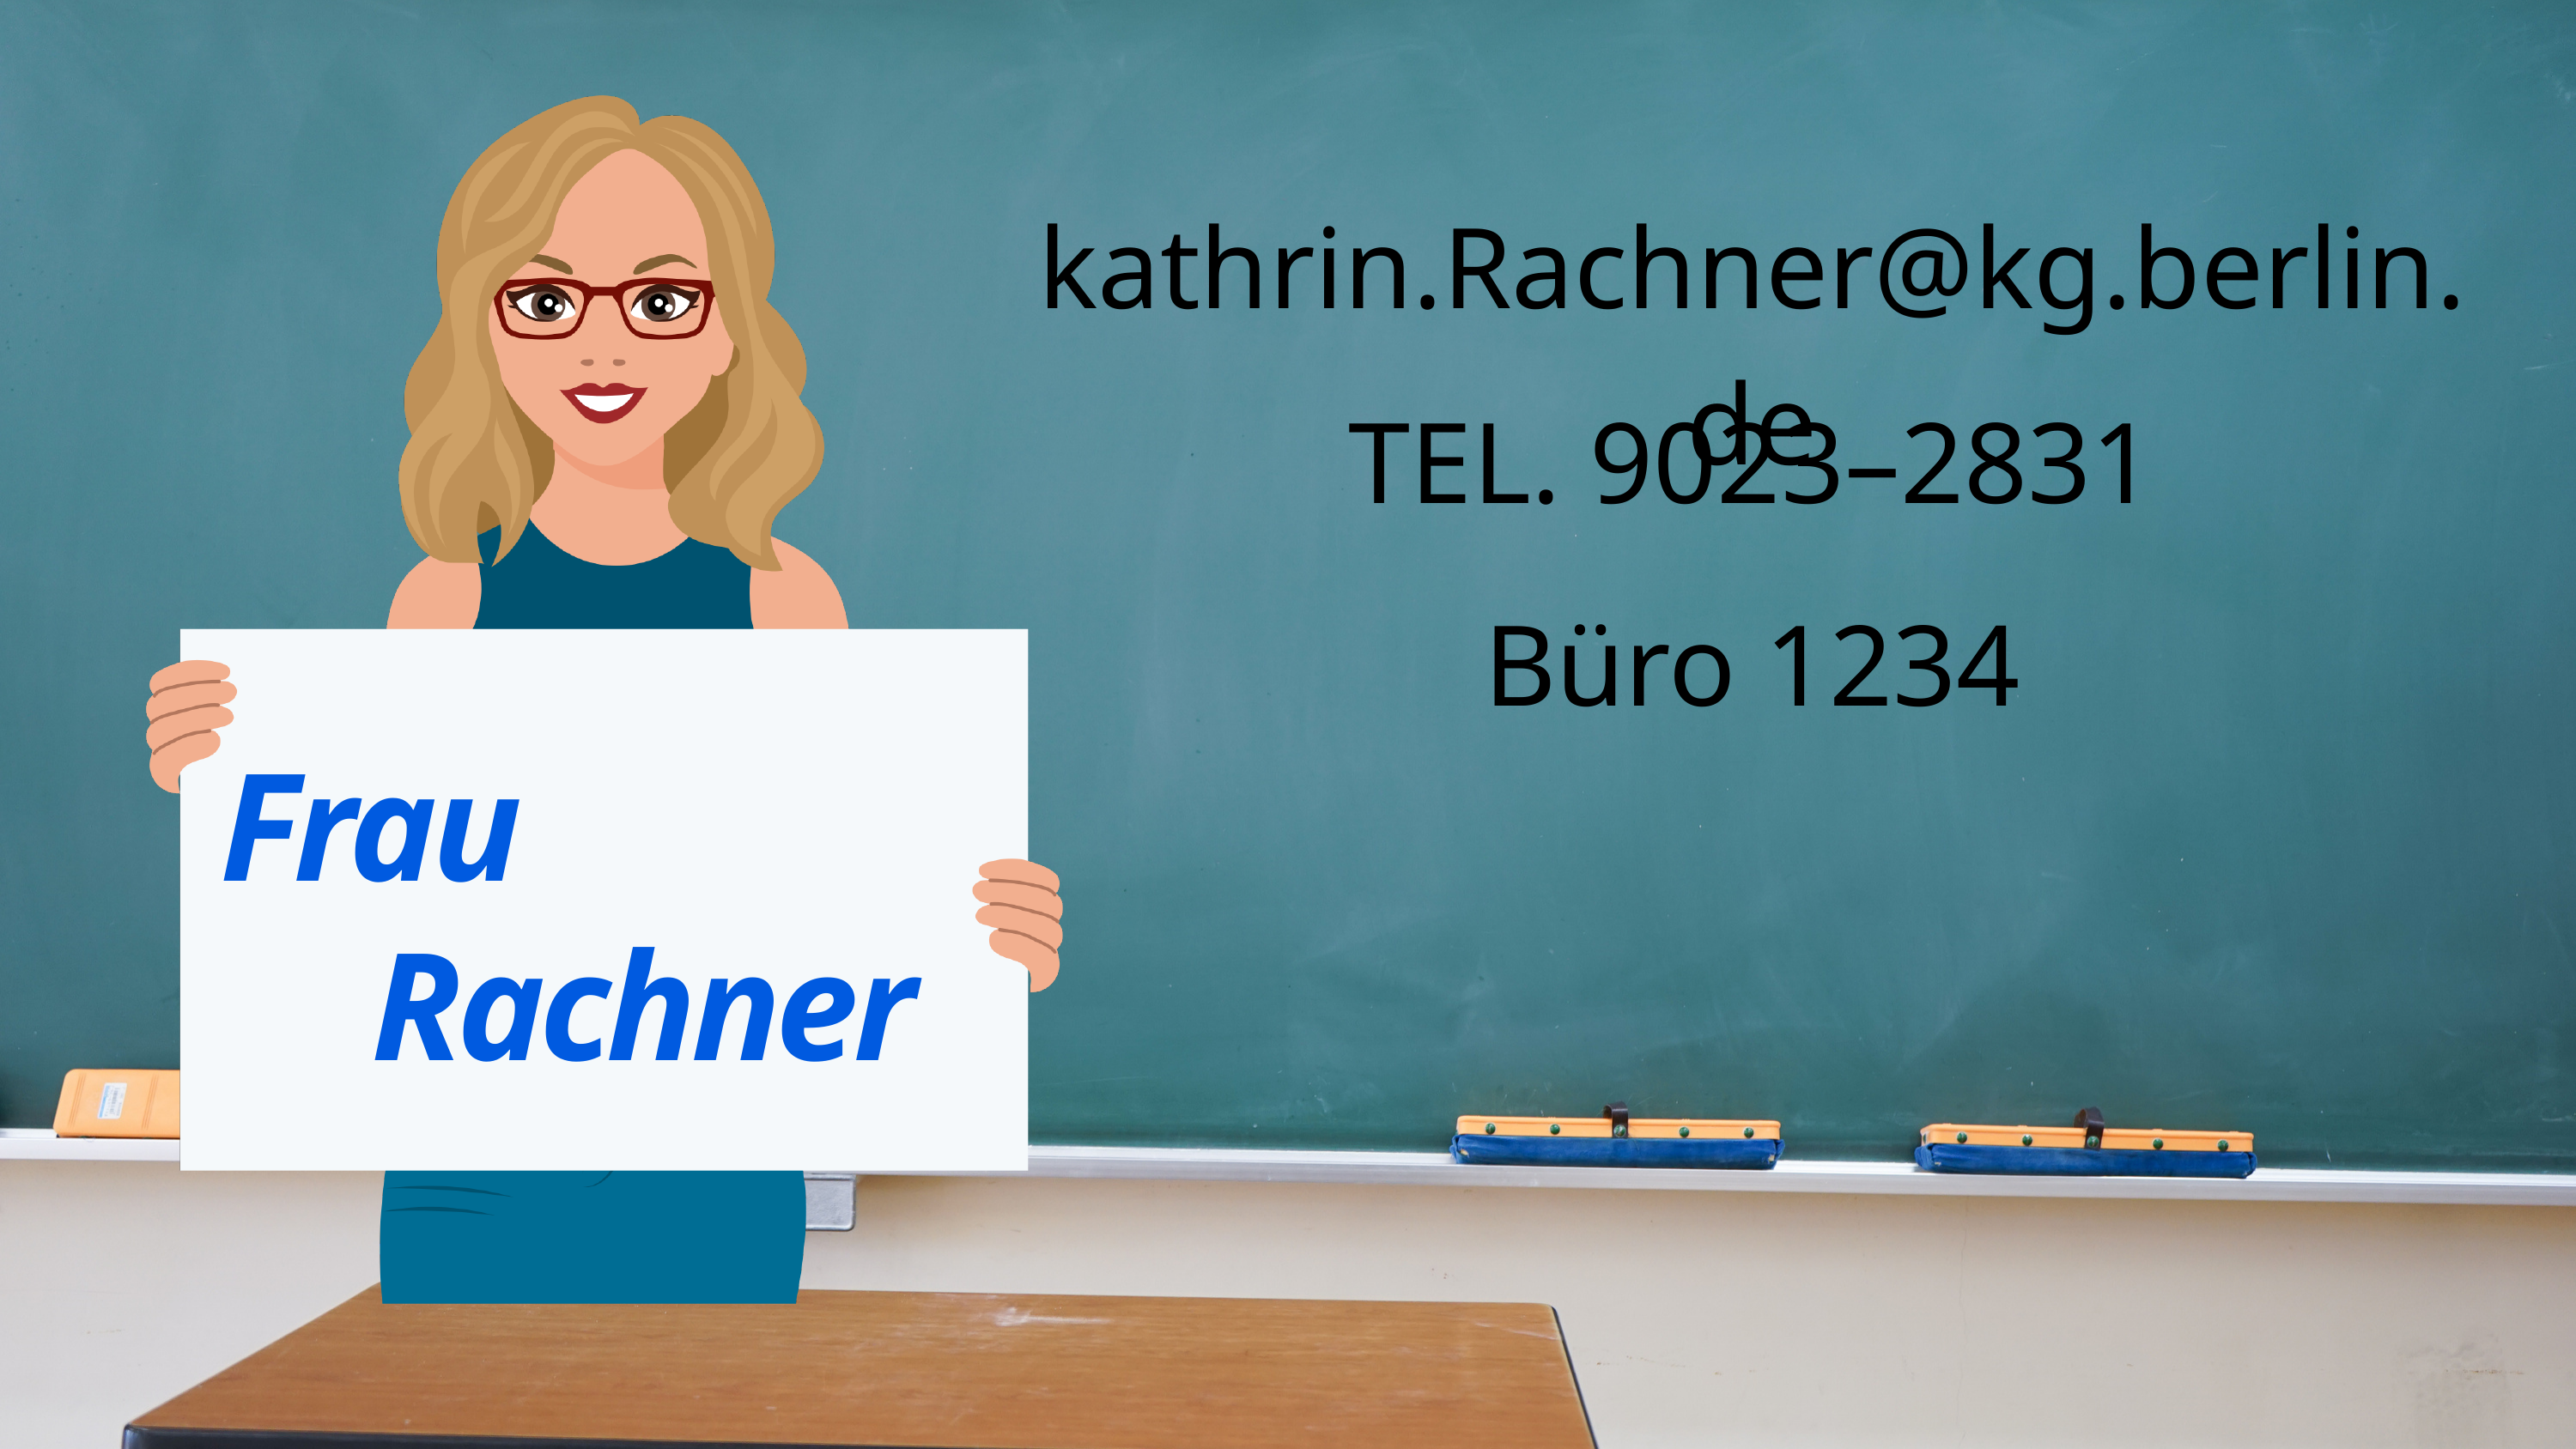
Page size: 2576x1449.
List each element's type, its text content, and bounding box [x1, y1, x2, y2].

text_box Büro 1234 [1025, 572, 2479, 729]
text_box [0, 0, 2576, 1449]
text_box [144, 94, 1063, 1304]
text_box kathrin.Rachner@kg.berlin.de [1025, 174, 2479, 369]
text_box TEL. 9023–2831 [1025, 369, 2479, 525]
text_box Frau [220, 702, 825, 912]
text_box Rachner [371, 881, 976, 1090]
